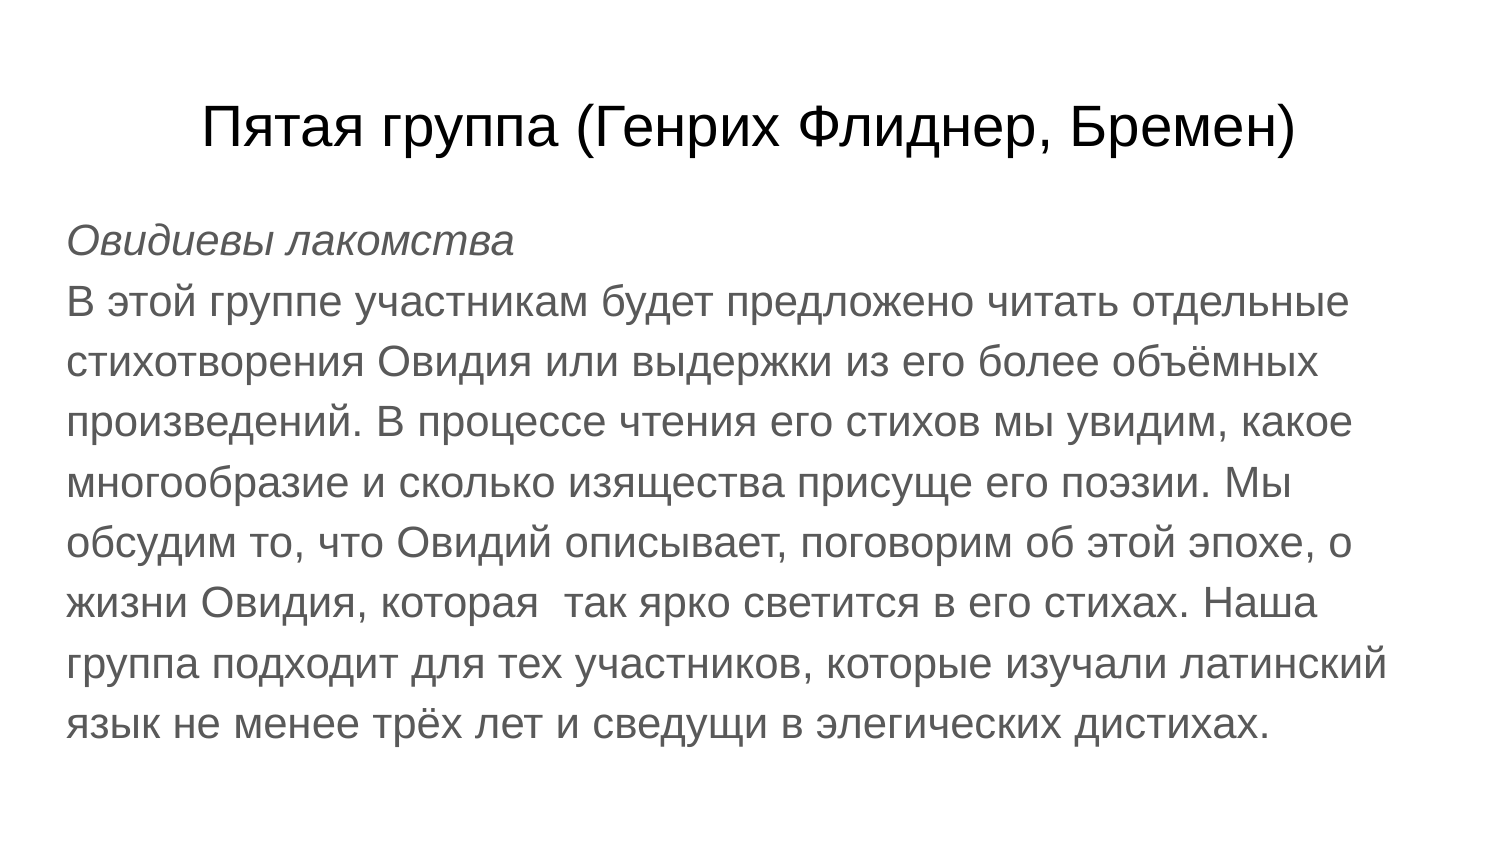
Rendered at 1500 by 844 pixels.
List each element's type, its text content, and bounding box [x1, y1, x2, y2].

list Овидиевы лакомства В этой группе участникам будет предложено читать отдельные стихотворения Овидия или выдержки из его более объёмных произведений. В процессе чтения его стихов мы увидим, какое многообразие и сколько изящества присуще его поэзии. Мы обсудим то, что Овидий описывает, поговорим об этой эпохе, о жизни Овидия, которая так ярко светится в его стихах. Наша группа подходит для тех участников, которые изучали латинский язык не менее трёх лет и сведущи в элегических дистихах. [51, 189, 1449, 750]
title Пятая группа (Генрих Флиднер, Бремен) [51, 72, 1449, 167]
